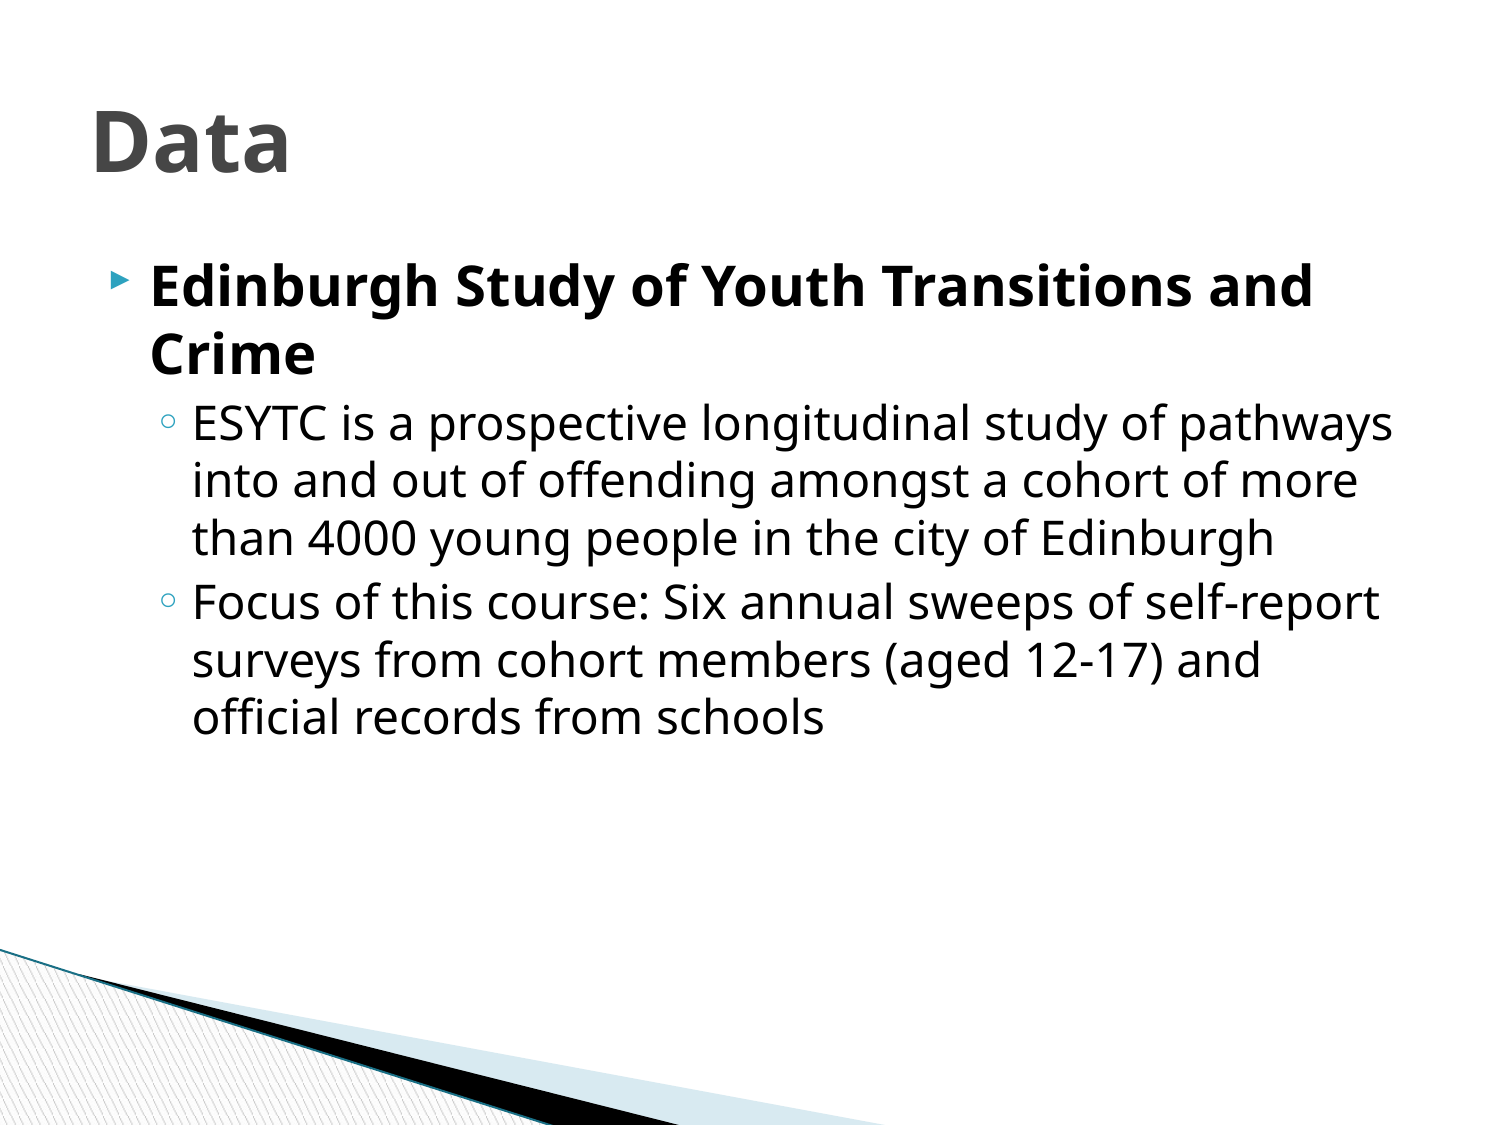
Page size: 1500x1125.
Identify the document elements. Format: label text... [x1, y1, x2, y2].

title Data [75, 45, 1425, 233]
list Edinburgh Study of Youth Transitions and Crime ESYTC is a prospective longitudinal study of pathways into and out of offending amongst a cohort of more than 4000 young people in the city of Edinburgh Focus of this course: Six annual sweeps of self-report surveys from cohort members (aged 12-17) and official records from schools [75, 243, 1425, 986]
